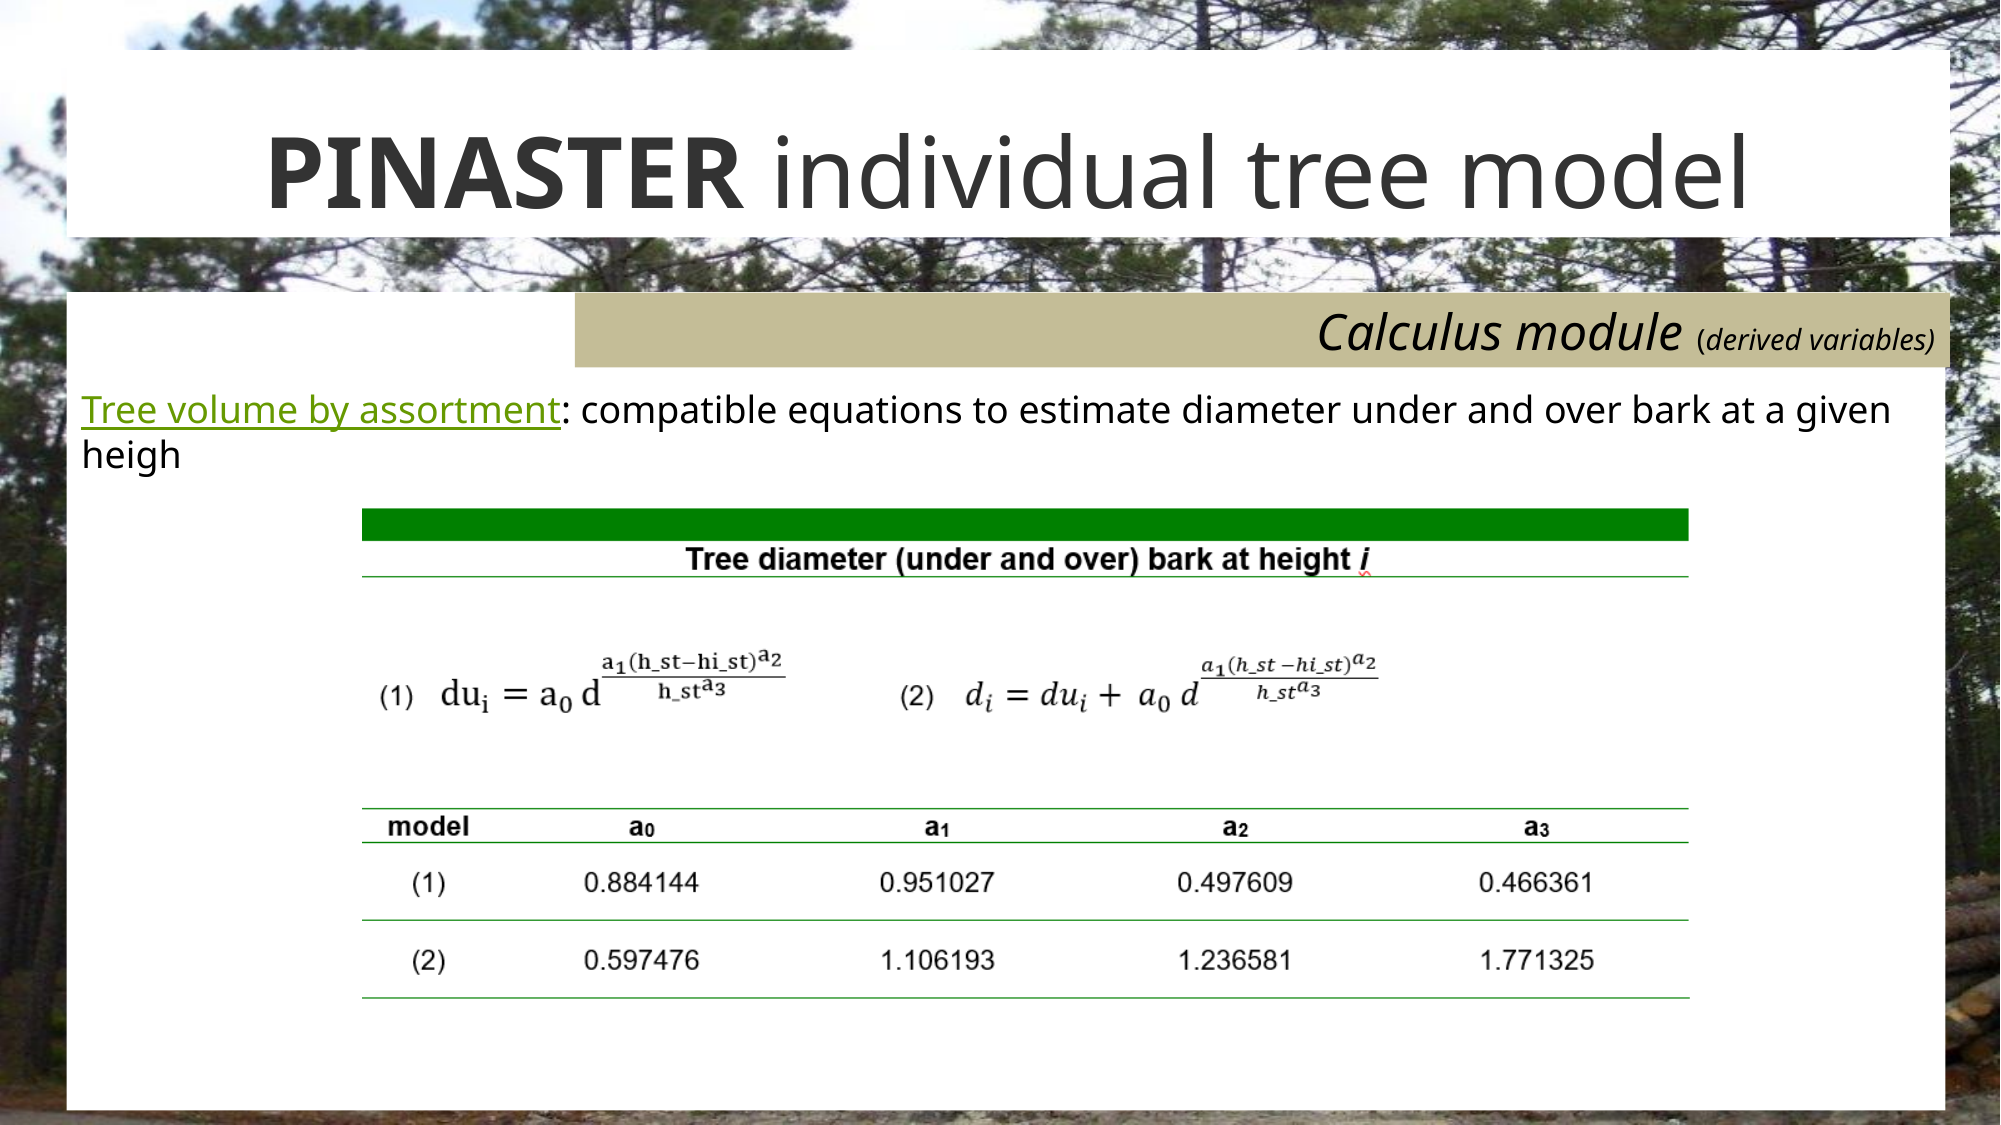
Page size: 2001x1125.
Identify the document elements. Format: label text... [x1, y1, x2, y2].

text_box [66, 484, 1946, 1111]
text_box Tree volume by assortment: compatible equations to estimate diameter under and over bark at a given heigh [66, 378, 1958, 484]
text_box Calculus module (derived variables) [574, 292, 1950, 368]
picture [0, 0, 2000, 1125]
text_box PINASTER individual tree model [66, 50, 1950, 238]
text_box [66, 292, 1946, 378]
